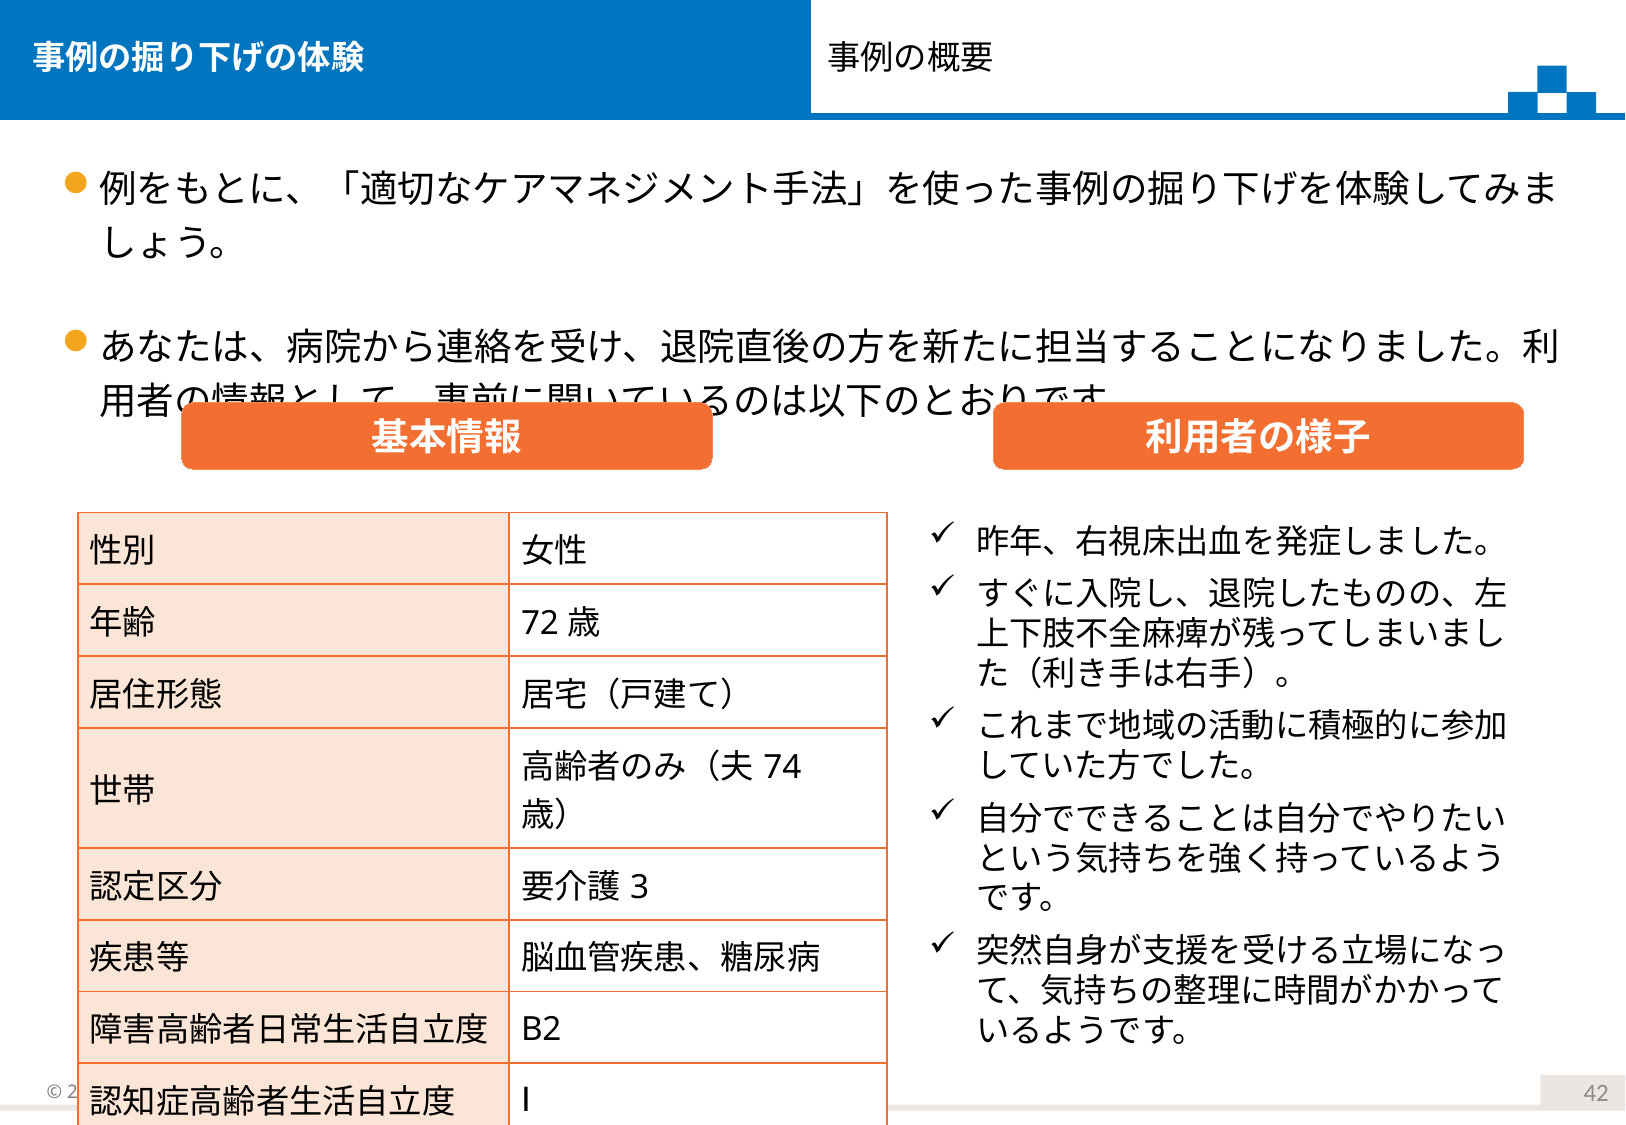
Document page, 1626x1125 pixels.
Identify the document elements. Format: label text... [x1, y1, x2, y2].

table_cell 認定区分 [79, 849, 508, 919]
list 事例の概要 [812, 1, 1499, 117]
title 事例の掘り下げの体験 [17, 0, 810, 119]
text_box 利用者の様子 [993, 402, 1524, 470]
table_header 性別 [79, 513, 508, 583]
table_cell 居宅（戸建て） [510, 657, 886, 727]
slide_number 42 [1258, 1061, 1625, 1122]
table_cell 世帯 [79, 729, 508, 847]
table_cell 障害高齢者日常生活自立度 [79, 992, 508, 1062]
text_box 基本情報 [181, 402, 713, 470]
table_cell 高齢者のみ（夫74歳） [510, 729, 886, 847]
table_cell Ⅰ [510, 1064, 886, 1125]
table_cell 脳血管疾患、糖尿病 [510, 921, 886, 991]
table_cell 要介護3 [510, 849, 886, 919]
table_cell 年齢 [79, 585, 508, 655]
table_header 女性 [510, 513, 886, 583]
table_cell 72歳 [510, 585, 886, 655]
table_cell 疾患等 [79, 921, 508, 991]
table_cell 居住形態 [79, 657, 508, 727]
text_box 昨年、右視床出血を発症しました。 すぐに入院し、退院したものの、左上下肢不全麻痺が残ってしまいました（利き手は右手）。 これまで地域の活動に積極的に参加していた方でした。 自分でできることは自分でやりたいという気持ちを強く持っているようです。 突然自身が支援を受ける立場になって、気持ちの整理に時間がかかっているようです。 [914, 512, 1553, 1057]
list 例をもとに、「適切なケアマネジメント手法」を使った事例の掘り下げを体験してみましょう。 あなたは、病院から連絡を受け、退院直後の方を新たに担当することになりました。利用者の情報として、事前に聞いているのは以下のとおりです。 [46, 148, 1580, 387]
table_cell B2 [510, 992, 886, 1062]
table_cell 認知症高齢者生活自立度 [79, 1064, 508, 1125]
